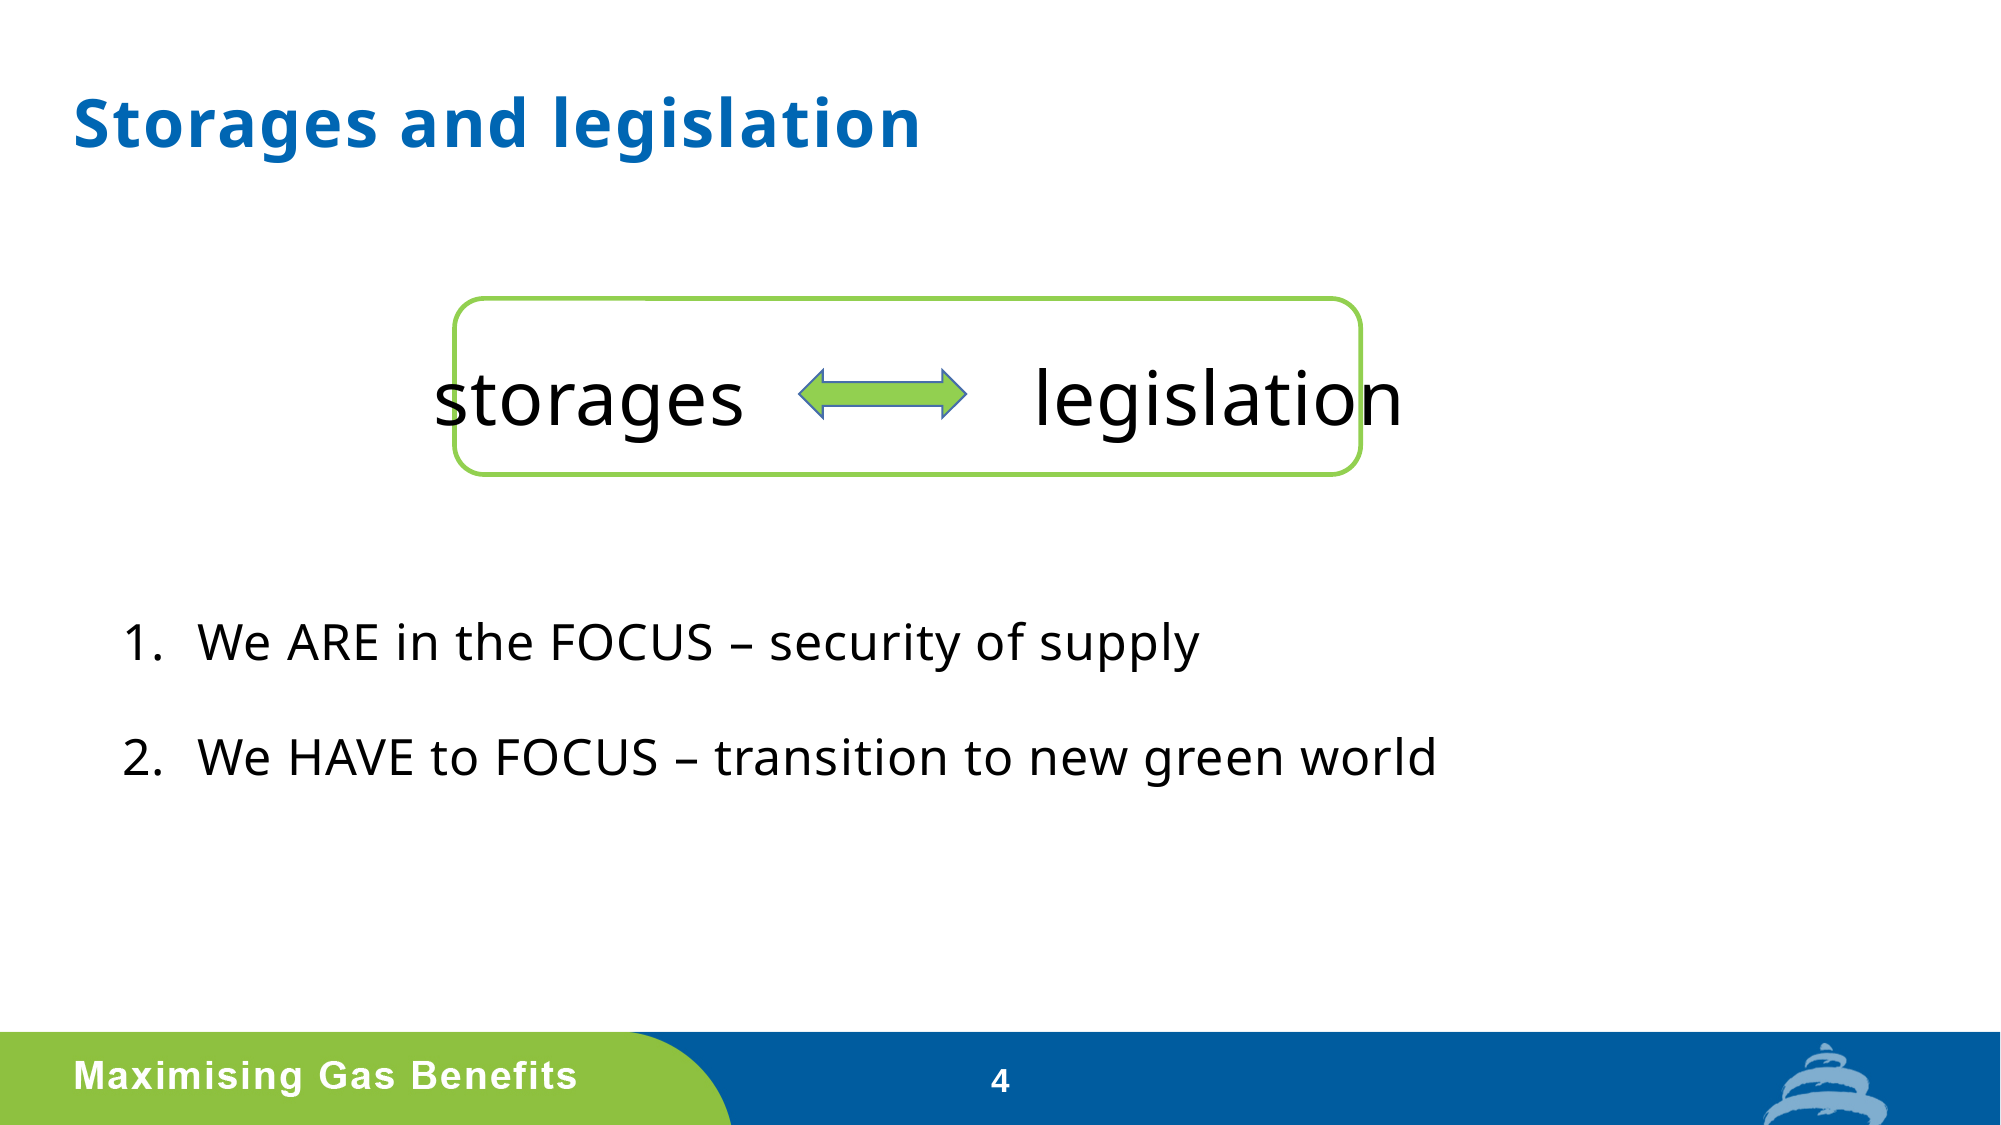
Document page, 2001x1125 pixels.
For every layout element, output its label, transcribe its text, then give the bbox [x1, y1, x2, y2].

picture [0, 0, 2001, 1125]
title Storages and legislation [58, 63, 1938, 179]
text_box [797, 367, 968, 421]
slide_number 4 [822, 1052, 1179, 1104]
list storages legislation We ARE in the FOCUS – security of supply We HAVE to FOCUS – transition to new green world [107, 197, 1723, 979]
